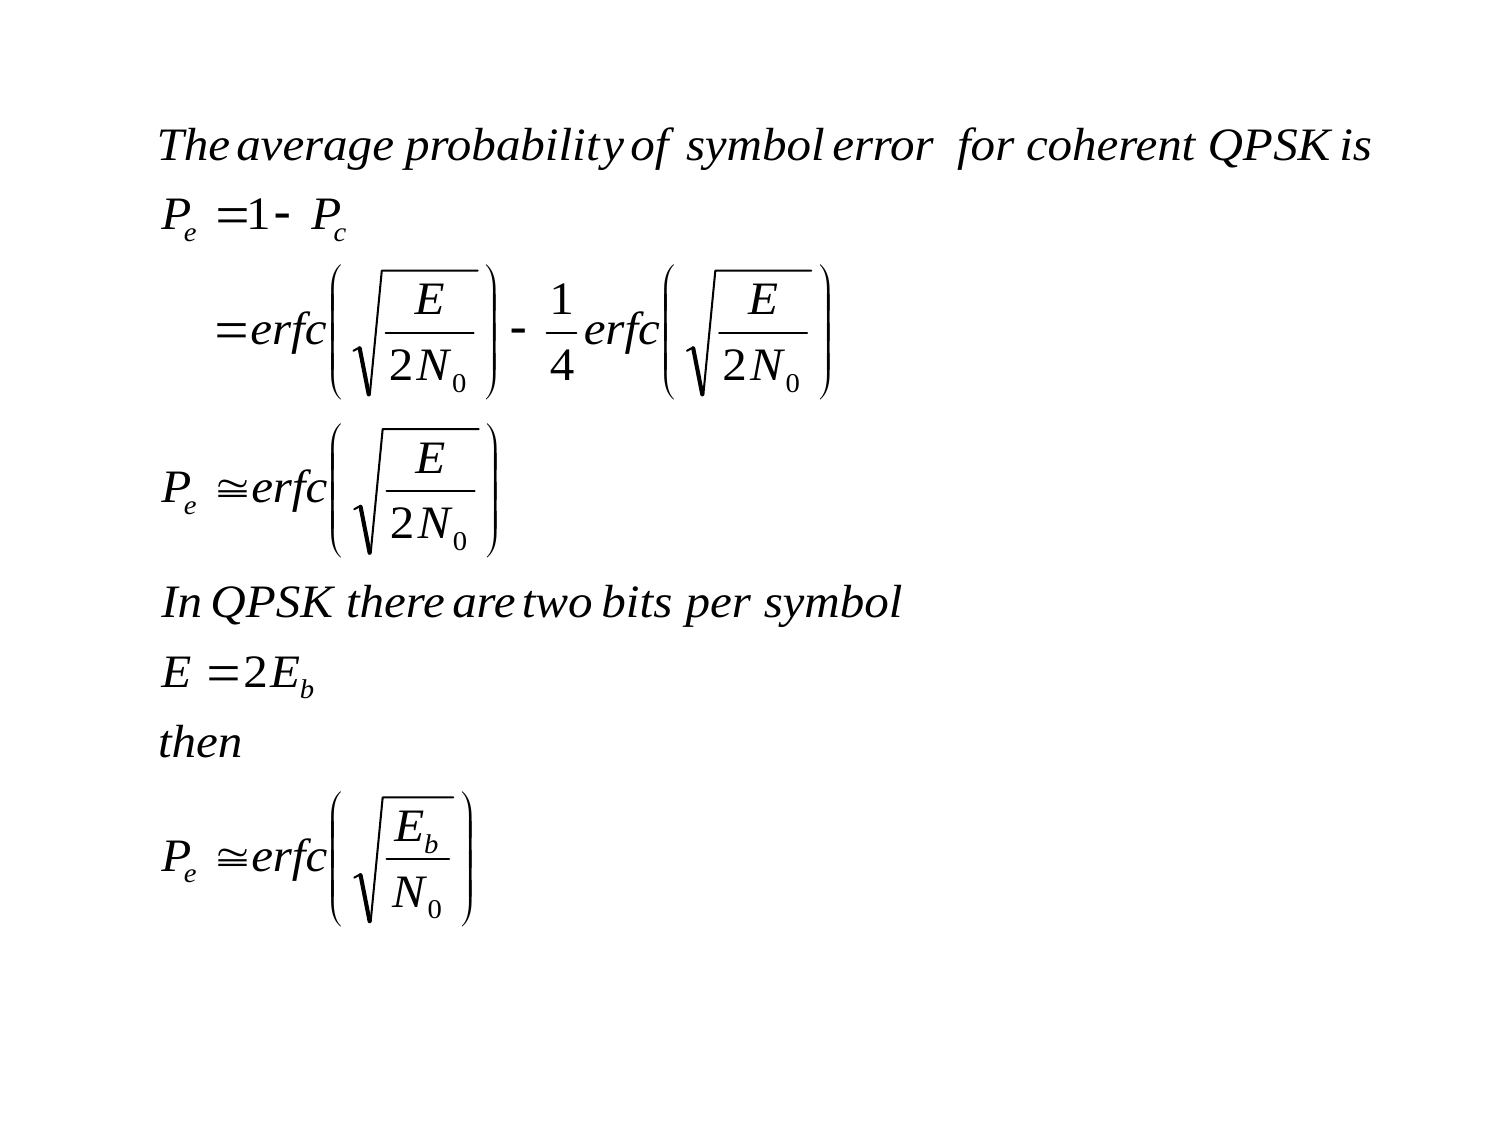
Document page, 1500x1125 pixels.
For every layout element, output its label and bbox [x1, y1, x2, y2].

text_box [152, 116, 1383, 938]
